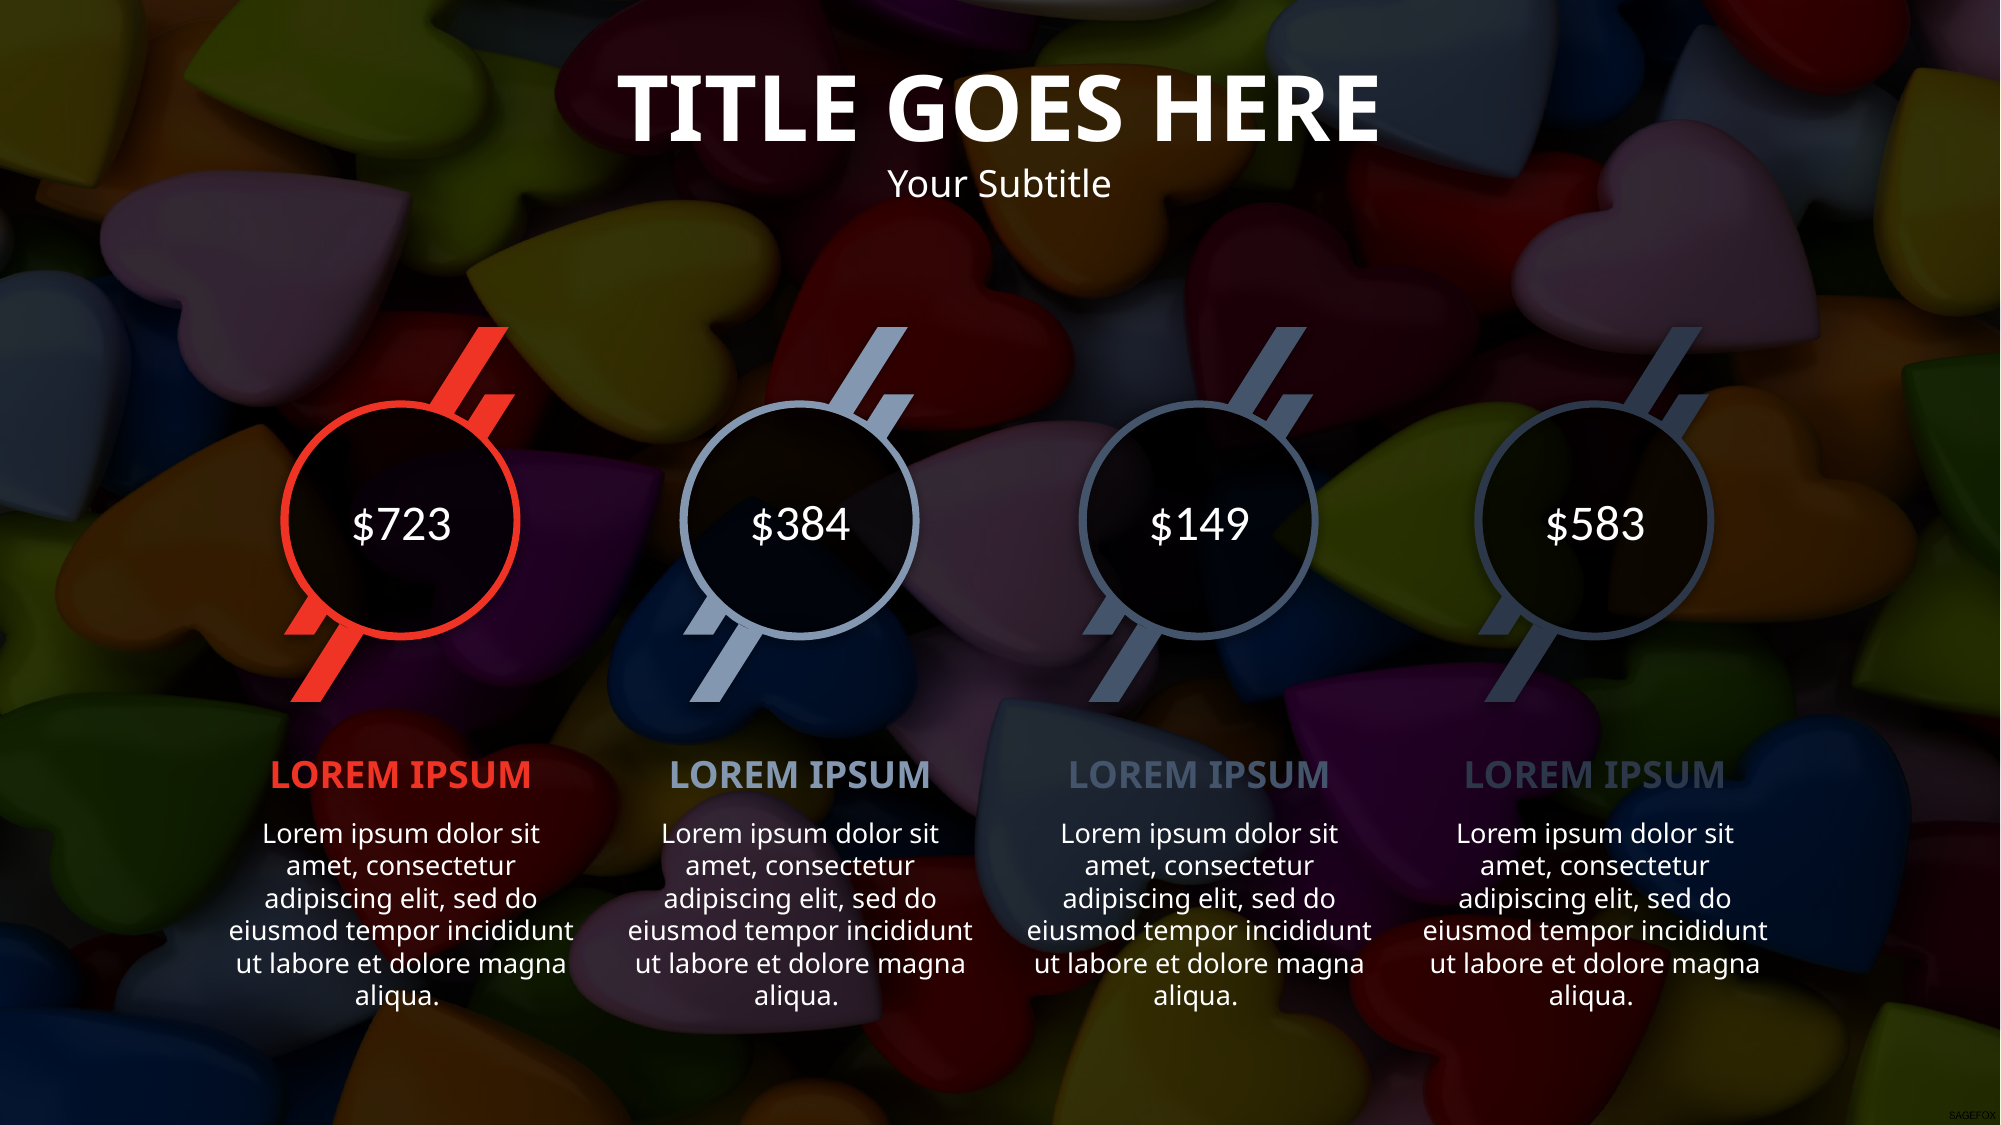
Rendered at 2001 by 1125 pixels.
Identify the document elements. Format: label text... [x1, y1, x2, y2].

text_box [279, 326, 522, 704]
picture [0, 0, 2001, 1125]
text_box $583 [1487, 419, 1700, 631]
text_box LOREM IPSUM Lorem ipsum dolor sit amet, consectetur adipiscing elit, sed do eiusmod tempor incididunt ut labore et dolore magna aliqua. [616, 746, 984, 1017]
text_box [1473, 326, 1716, 704]
text_box TITLE GOES HERE Your Subtitle [548, 42, 1452, 212]
text_box LOREM IPSUM Lorem ipsum dolor sit amet, consectetur adipiscing elit, sed do eiusmod tempor incididunt ut labore et dolore magna aliqua. [217, 746, 585, 1017]
text_box [678, 326, 921, 704]
text_box [1077, 326, 1320, 704]
text_box $149 [1092, 419, 1304, 631]
text_box $384 [694, 419, 907, 631]
text_box LOREM IPSUM Lorem ipsum dolor sit amet, consectetur adipiscing elit, sed do eiusmod tempor incididunt ut labore et dolore magna aliqua. [1015, 746, 1383, 1017]
text_box LOREM IPSUM Lorem ipsum dolor sit amet, consectetur adipiscing elit, sed do eiusmod tempor incididunt ut labore et dolore magna aliqua. [1411, 746, 1779, 1017]
text_box $723 [293, 419, 506, 631]
